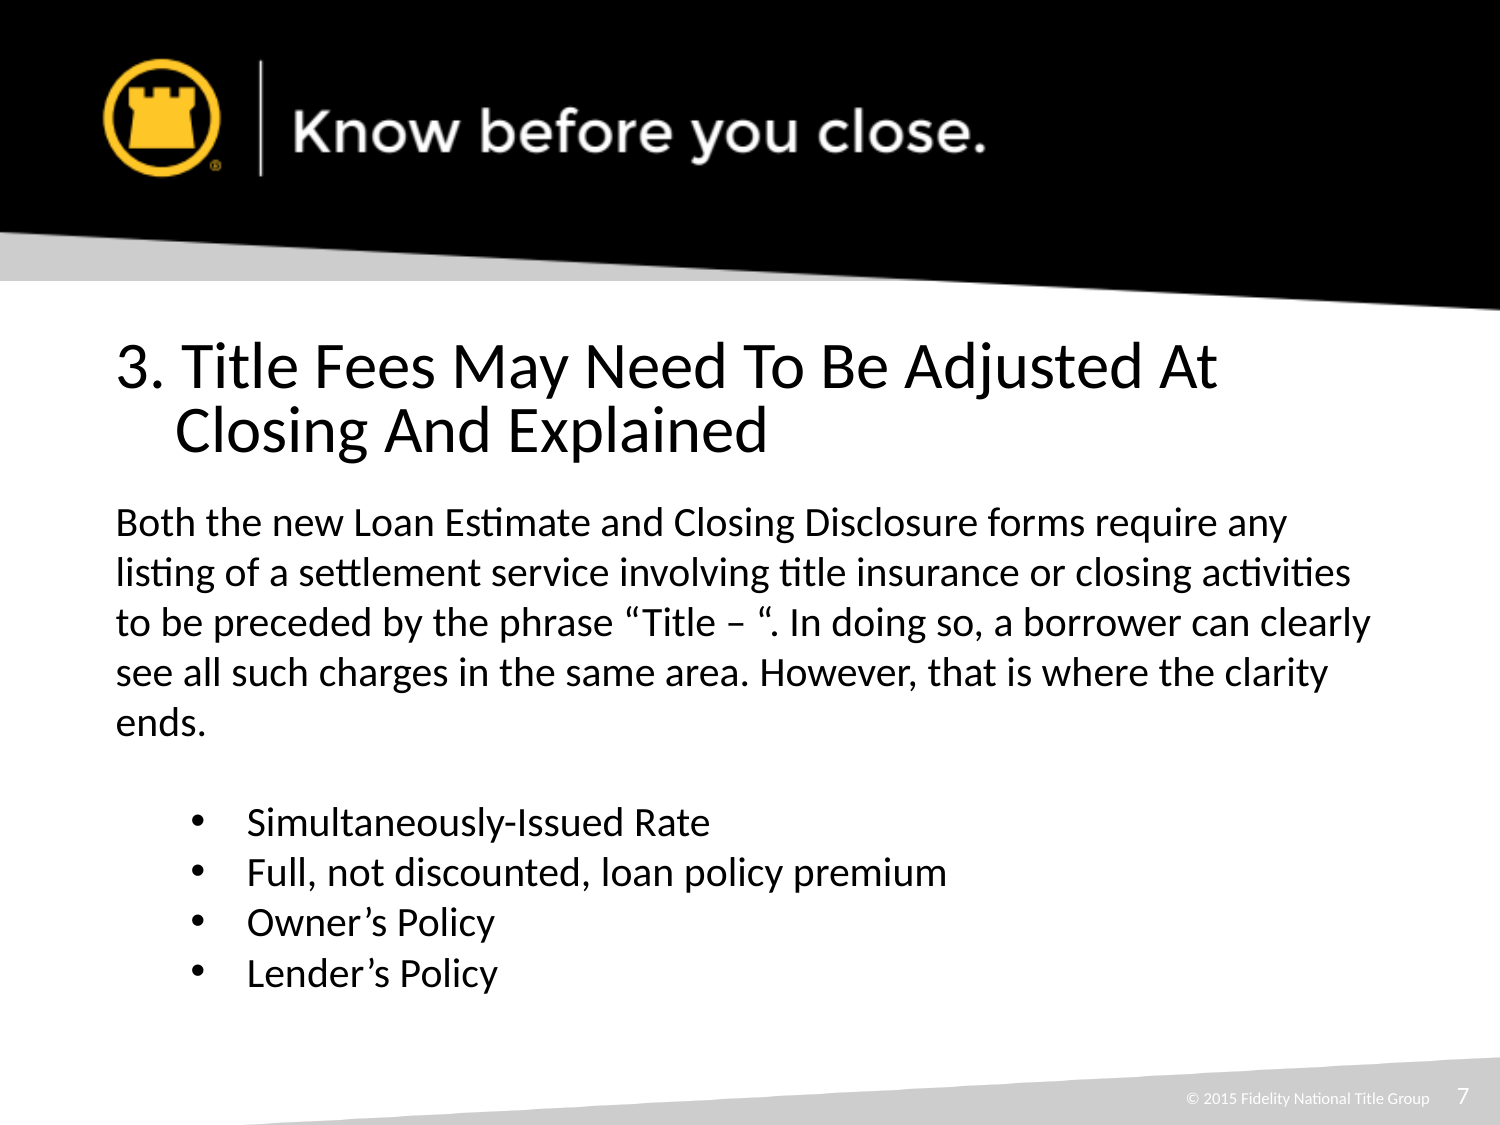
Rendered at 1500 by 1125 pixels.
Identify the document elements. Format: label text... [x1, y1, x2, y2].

picture [0, 0, 1500, 441]
text_box Both the new Loan Estimate and Closing Disclosure forms require any listing of a settlement service involving title insurance or closing activities to be preceded by the phrase “Title – “. In doing so, a borrower can clearly see all such charges in the same area. However, that is where the clarity ends. Simultaneously-Issued Rate Full, not discounted, loan policy premium Owner’s Policy Lender’s Policy [100, 487, 1390, 1003]
text_box 3. Title Fees May Need To Be Adjusted At Closing And Explained [100, 449, 1408, 473]
picture [0, 1026, 1500, 1125]
